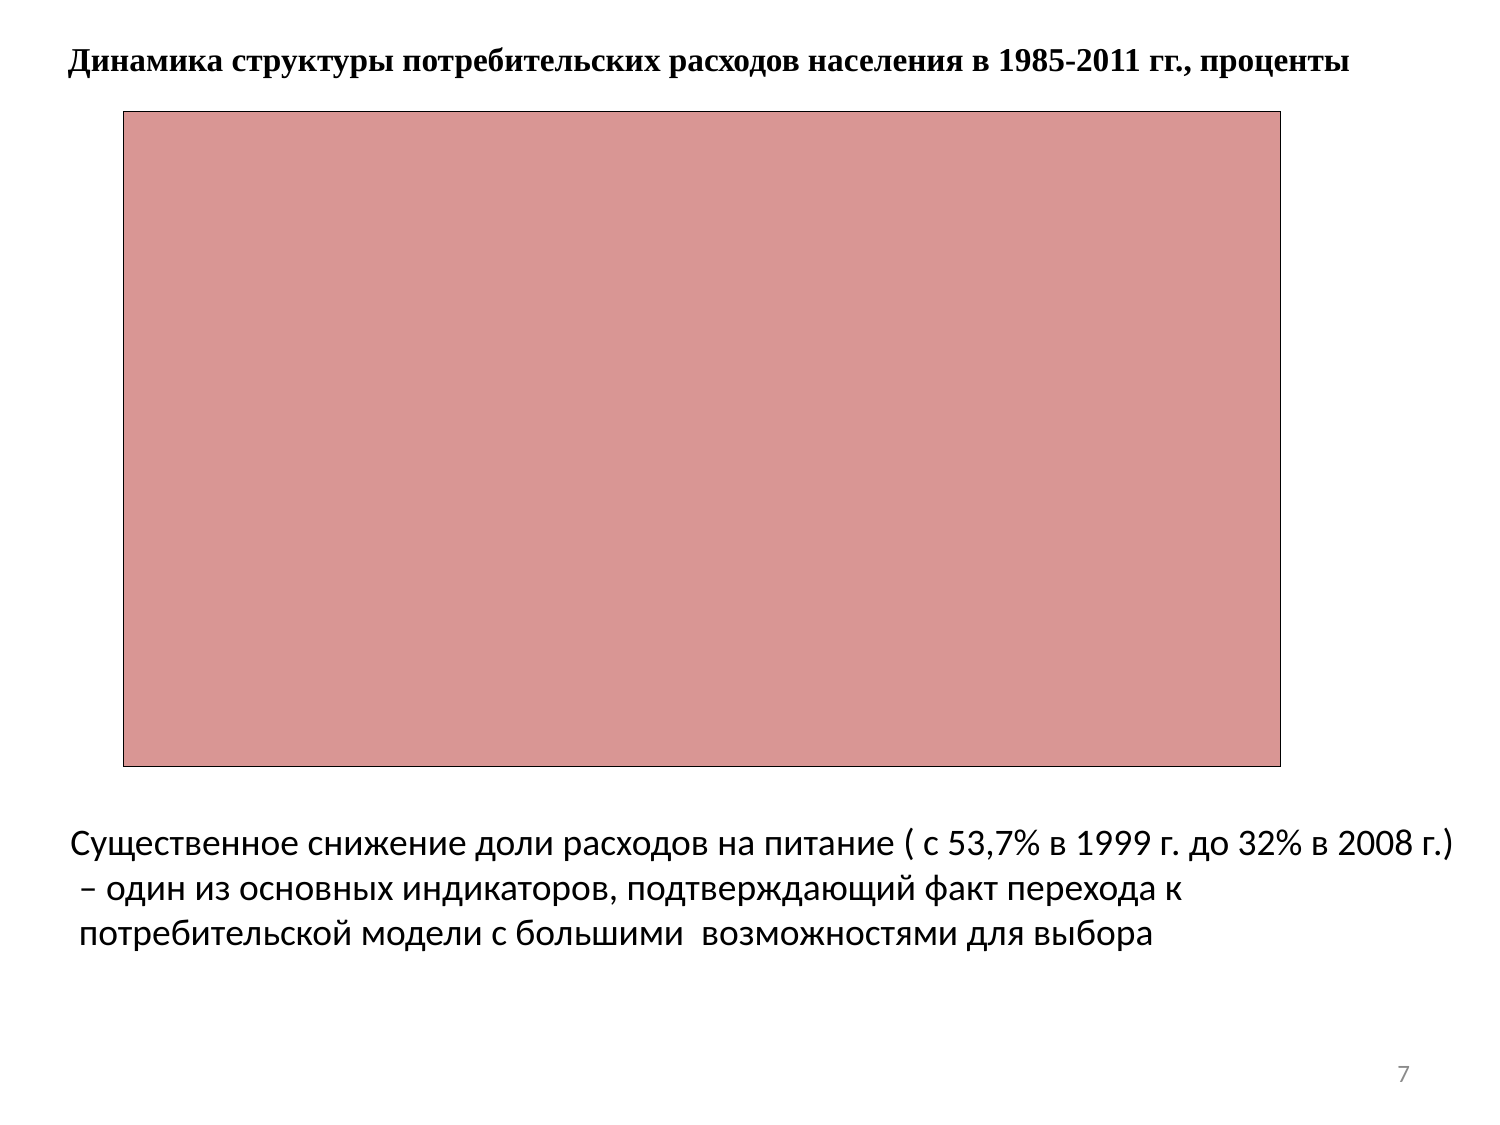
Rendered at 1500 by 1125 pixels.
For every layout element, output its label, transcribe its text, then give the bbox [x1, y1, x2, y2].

slide_number 7 [1074, 1042, 1425, 1103]
text_box Существенное снижение доли расходов на питание ( с 53,7% в 1999 г. до 32% в 2008 г.) – один из основных индикаторов, подтверждающий факт перехода к потребительской модели с большими возможностями для выбора [55, 810, 1470, 961]
picture [111, 101, 1294, 776]
text_box Динамика структуры потребительских расходов населения в 1985-2011 гг., проценты [53, 30, 1459, 86]
